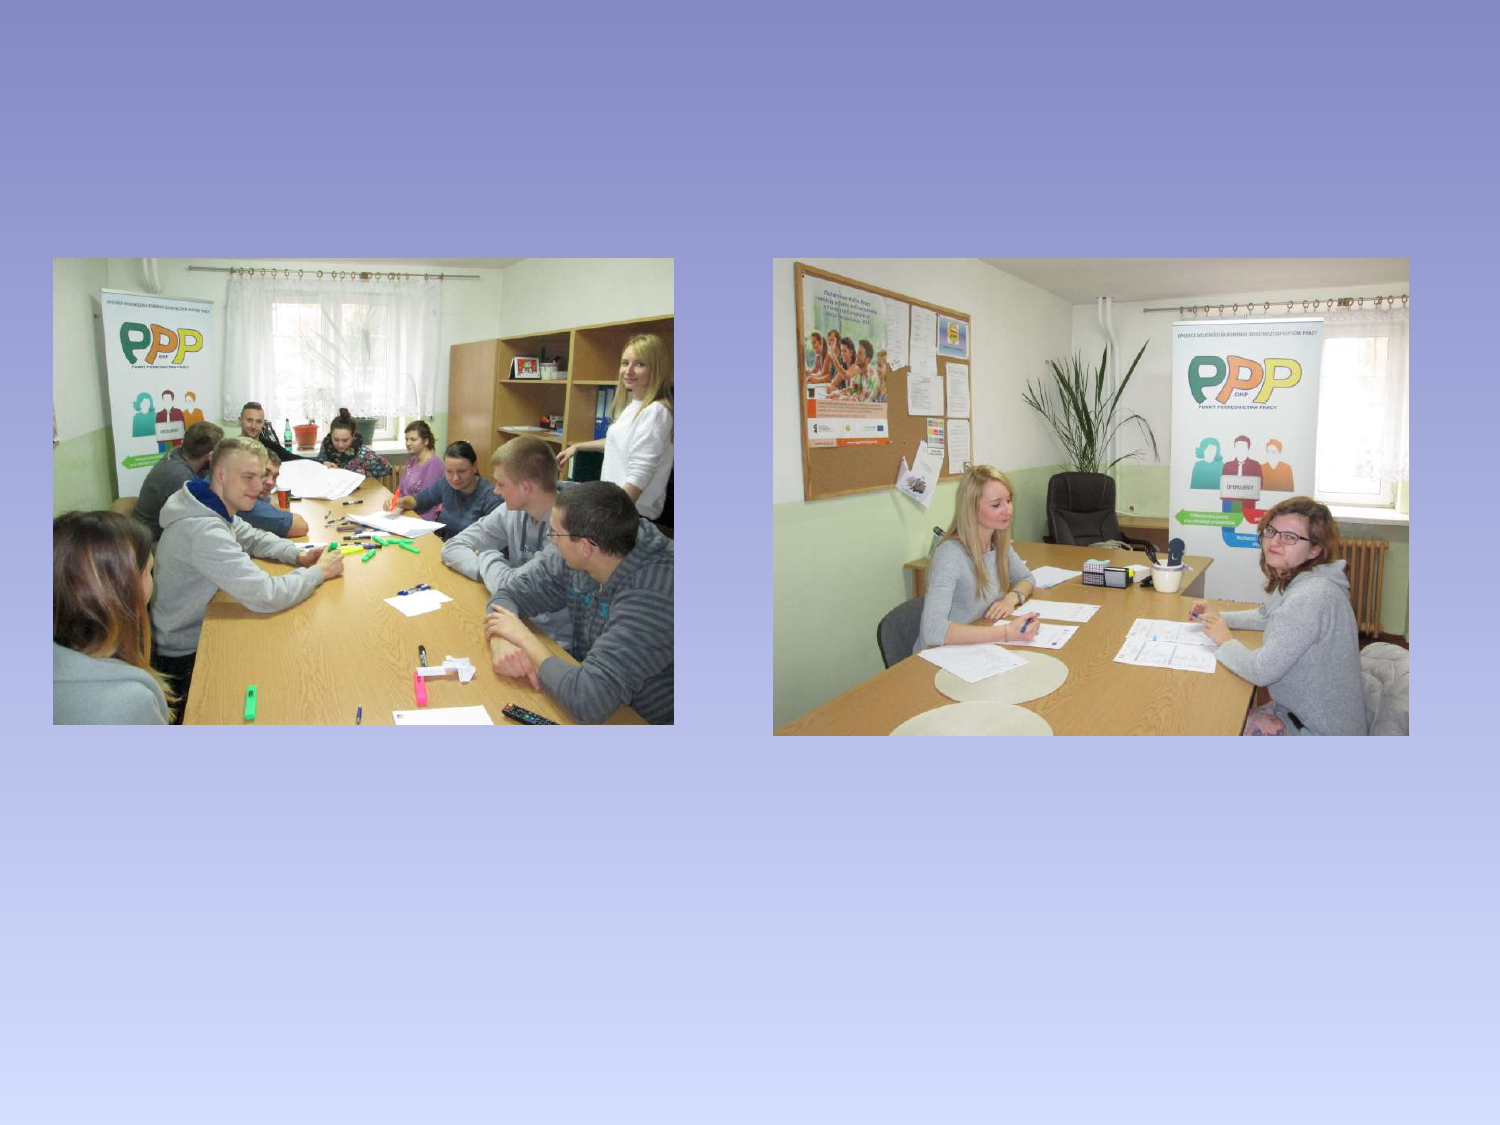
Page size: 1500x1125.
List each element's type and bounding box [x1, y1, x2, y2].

picture [773, 258, 1410, 736]
picture [52, 258, 674, 725]
